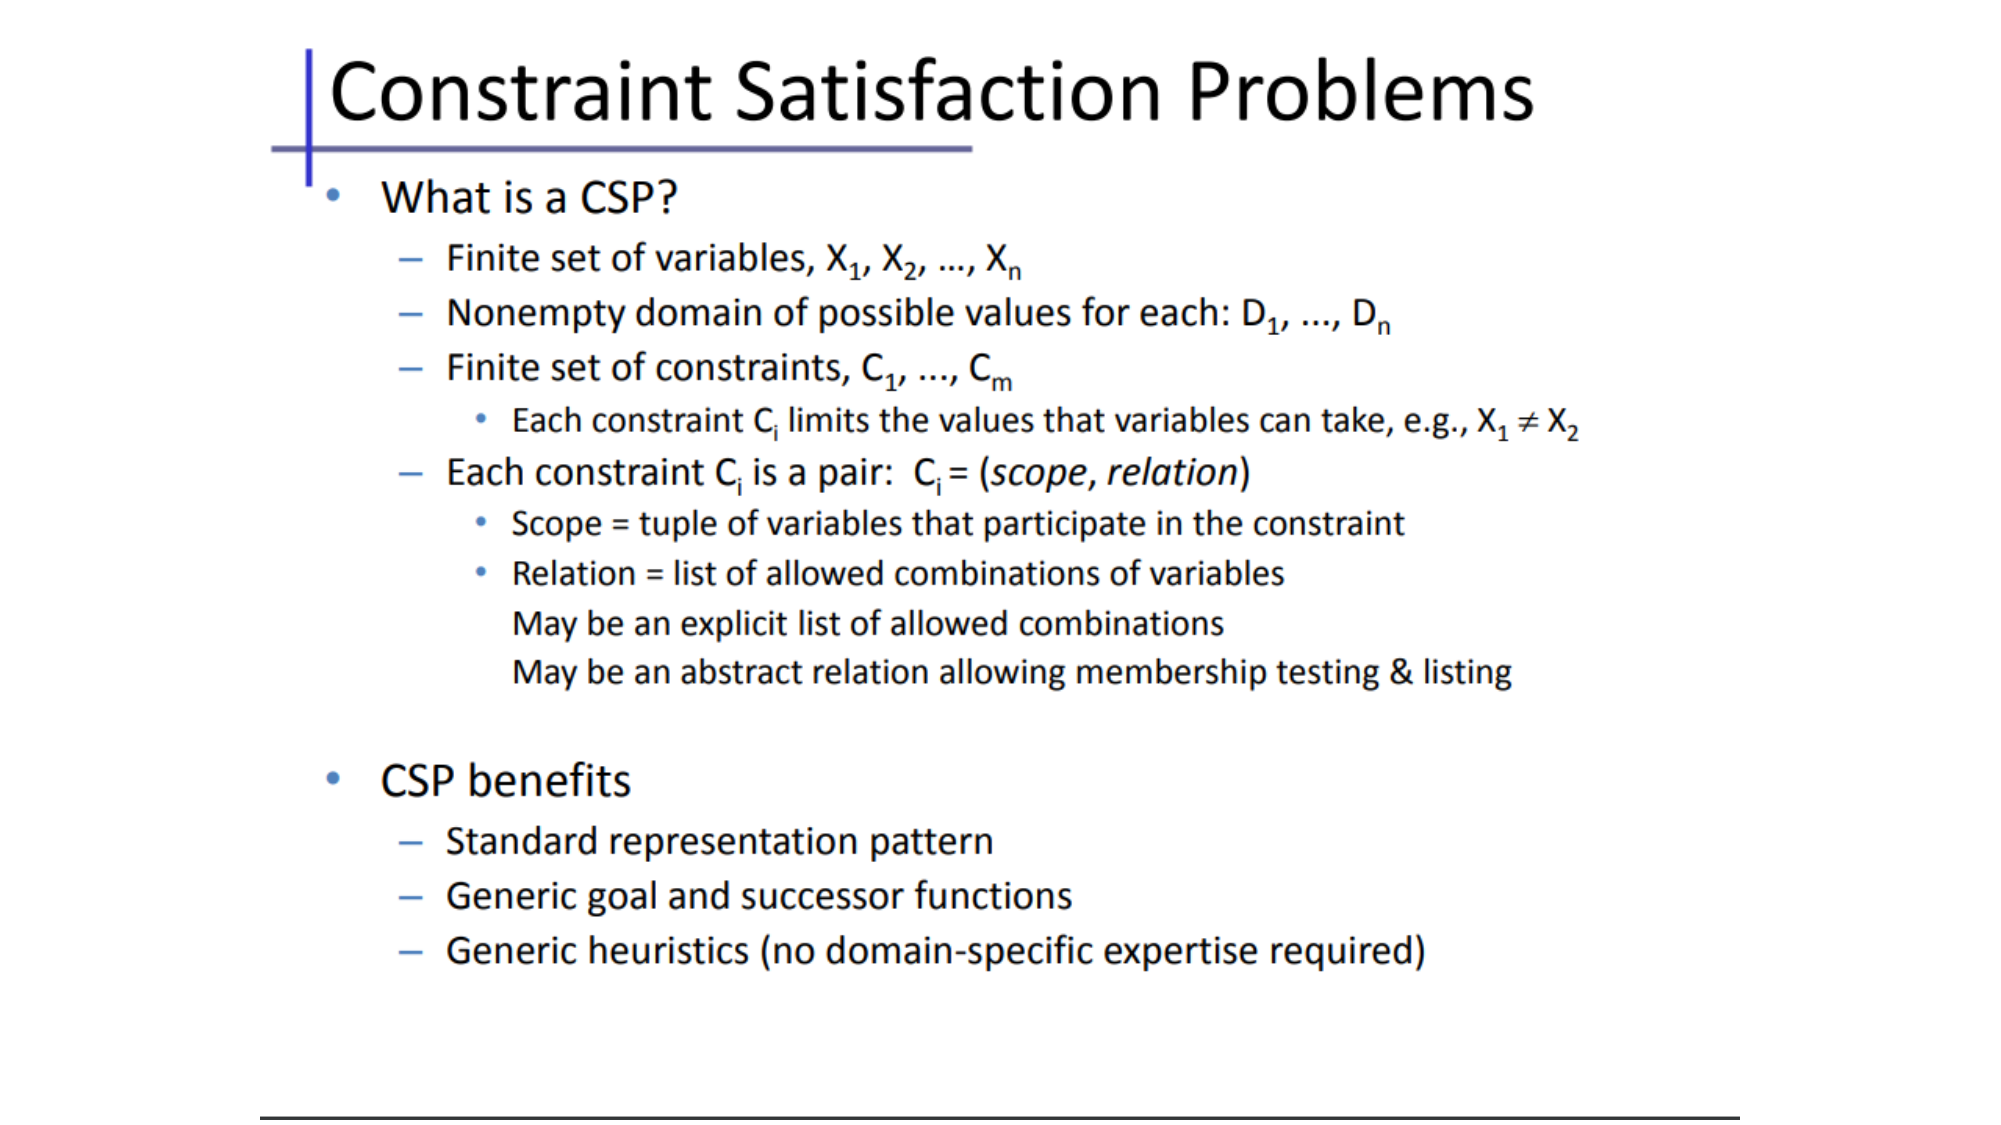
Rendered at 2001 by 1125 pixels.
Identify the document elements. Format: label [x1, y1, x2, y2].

picture [260, 5, 1740, 1120]
